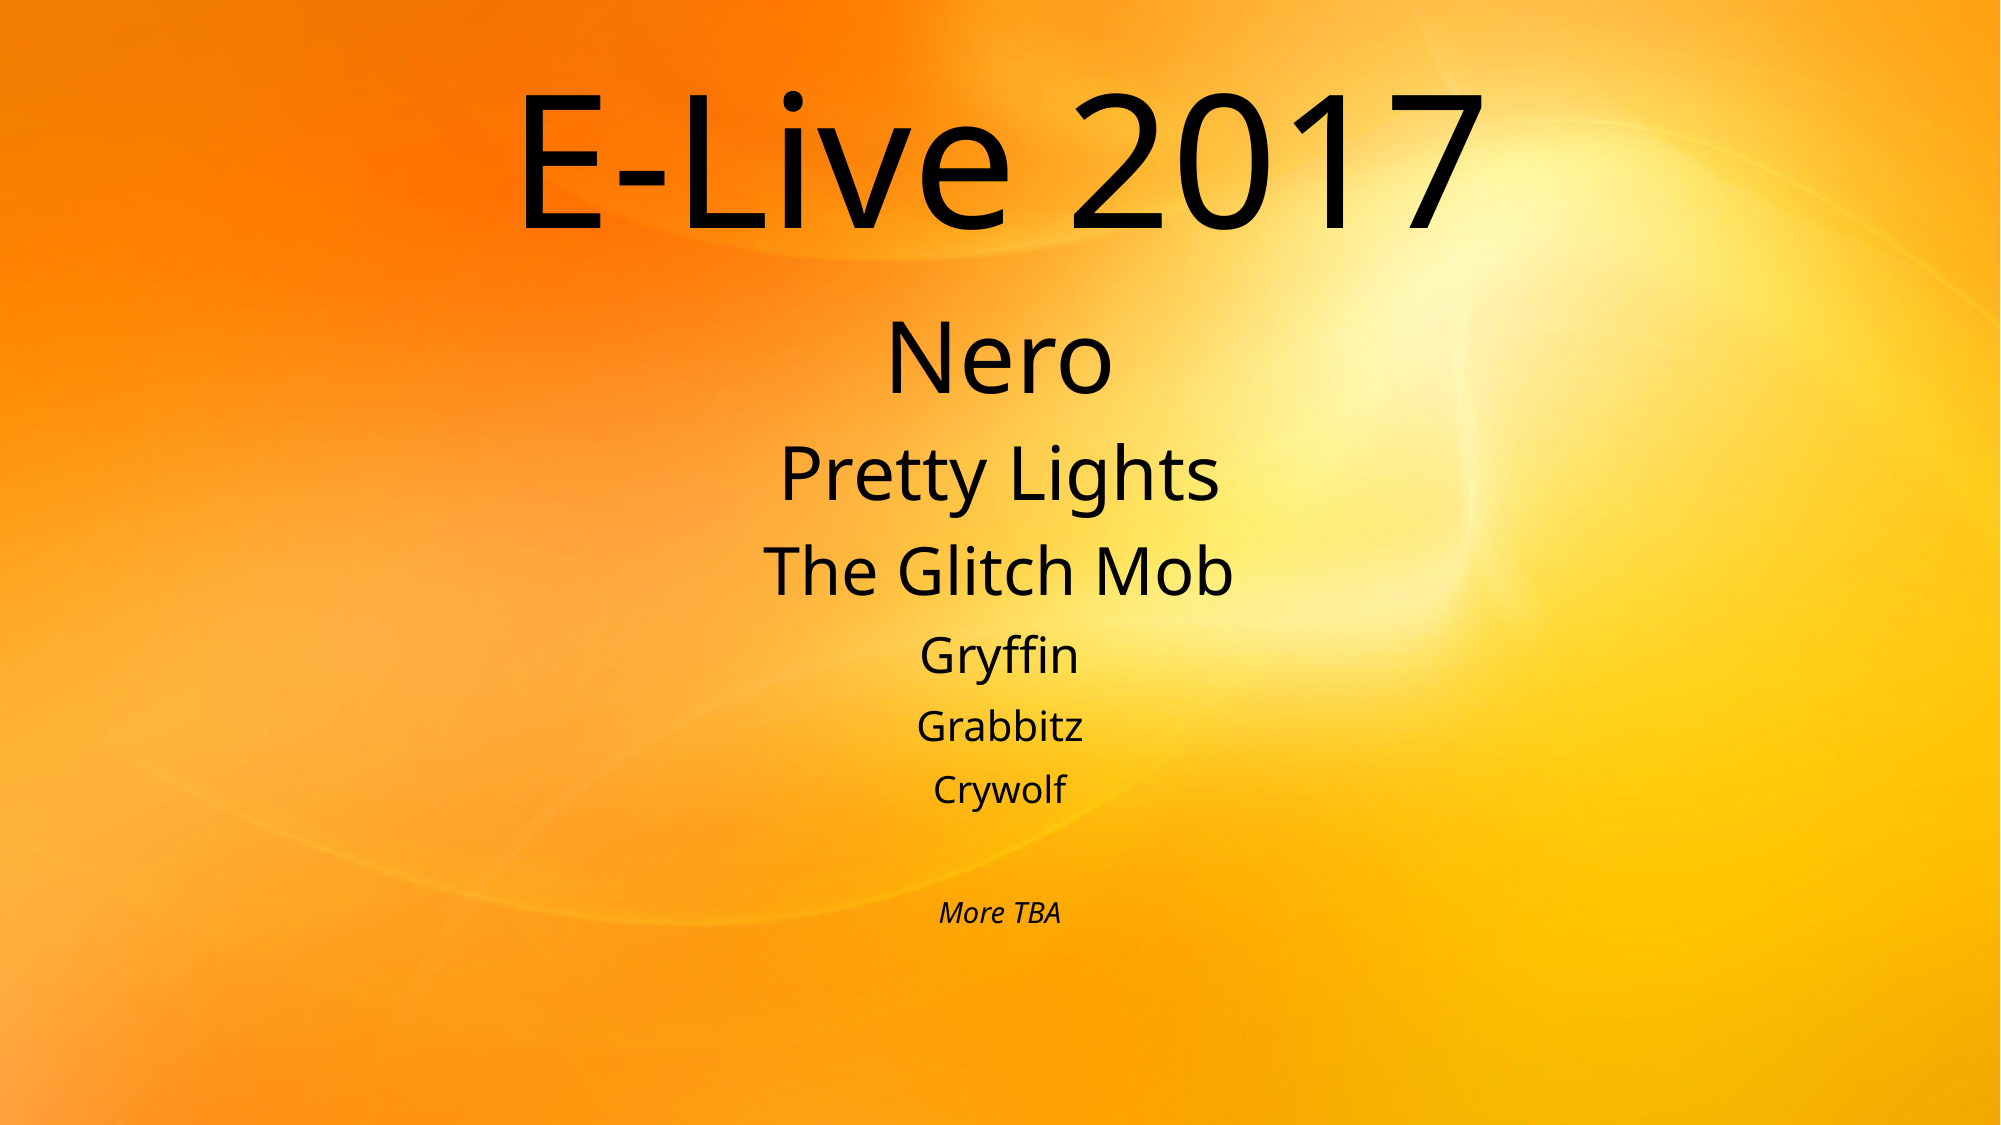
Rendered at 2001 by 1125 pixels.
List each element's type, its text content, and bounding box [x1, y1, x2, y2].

title E-Live 2017 [137, 59, 1863, 278]
picture [0, 0, 2001, 1125]
list Nero Pretty Lights The Glitch Mob Gryffin Grabbitz Crywolf More TBA [137, 299, 1863, 959]
